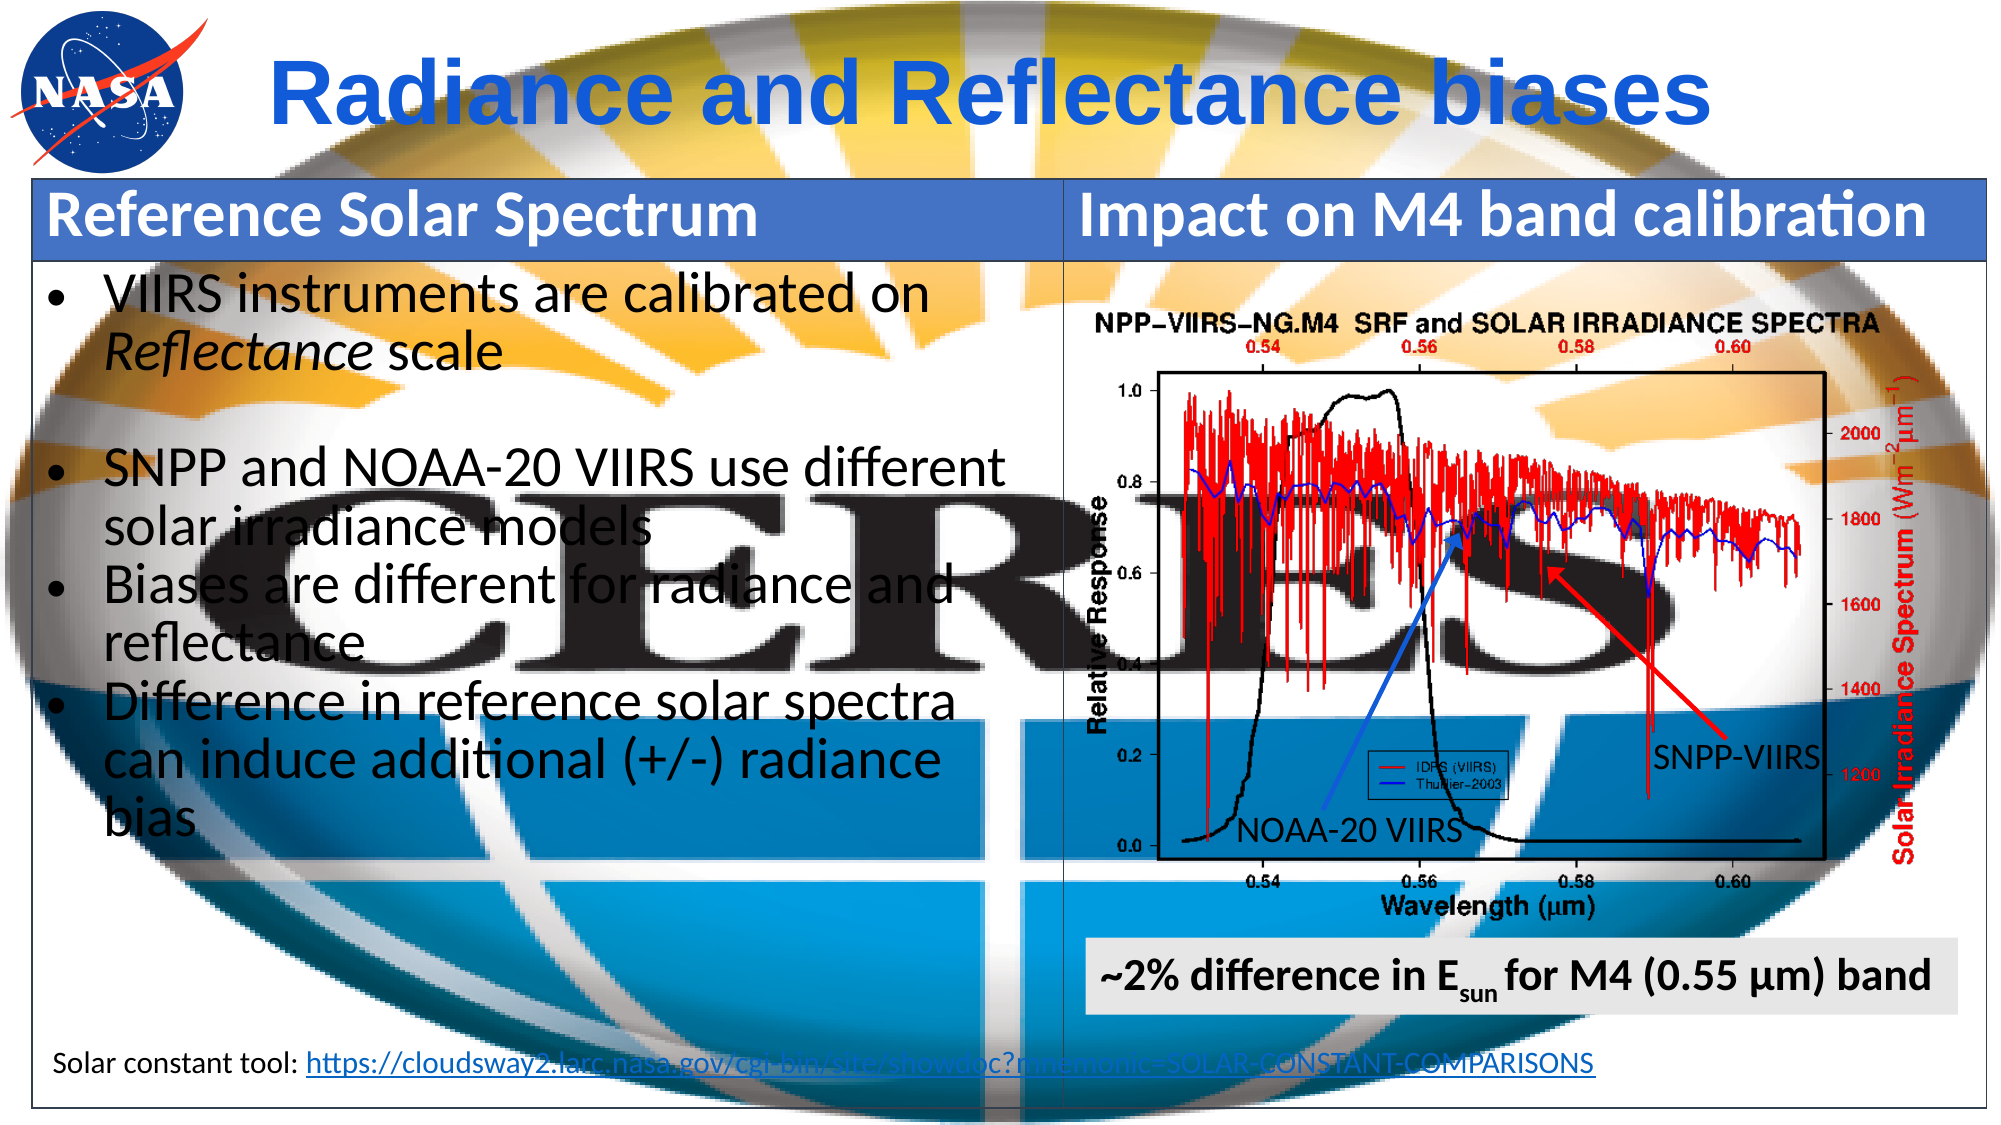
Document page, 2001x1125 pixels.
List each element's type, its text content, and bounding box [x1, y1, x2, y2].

title Radiance and Reflectance biases [253, 3, 1749, 178]
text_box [1547, 566, 1727, 740]
text_box Solar constant tool: https://cloudsway2.larc.nasa.gov/cgi-bin/site/showdoc?mnemonic=SOLAR-CONSTANT-COMPARISONS [37, 1034, 1618, 1087]
text_box ~2% difference in Esun for M4 (0.55 µm) band [1085, 937, 1958, 1015]
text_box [1322, 532, 1460, 810]
picture [0, 0, 2001, 1125]
